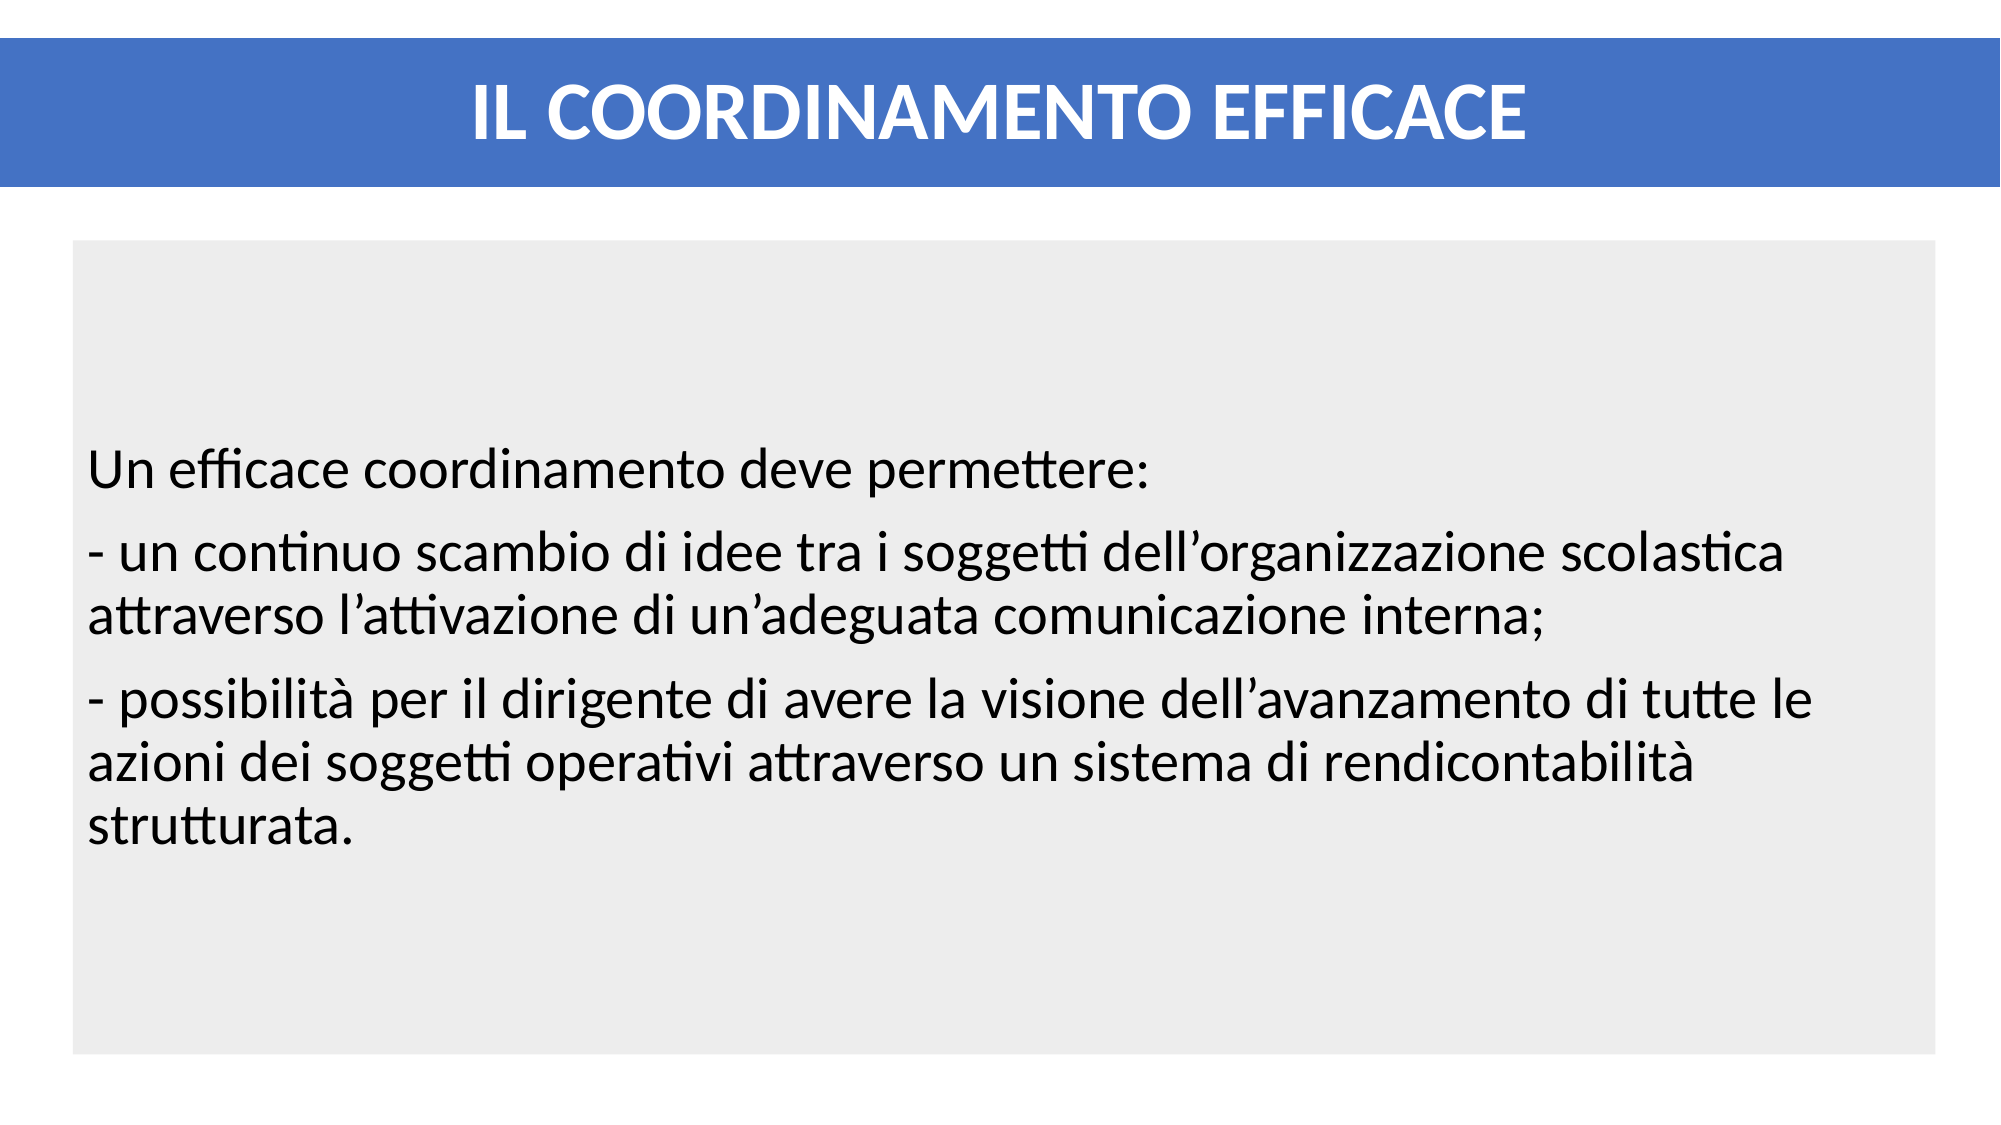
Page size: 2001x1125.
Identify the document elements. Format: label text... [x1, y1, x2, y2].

text_box IL COORDINAMENTO EFFICACE [0, 38, 2000, 187]
list Un efficace coordinamento deve permettere: - un continuo scambio di idee tra i soggetti dell’organizzazione scolastica attraverso l’attivazione di un’adeguata comunicazione interna; - possibilità per il dirigente di avere la visione dell’avanzamento di tutte le azioni dei soggetti operativi attraverso un sistema di rendicontabilità strutturata. [72, 240, 1936, 1055]
